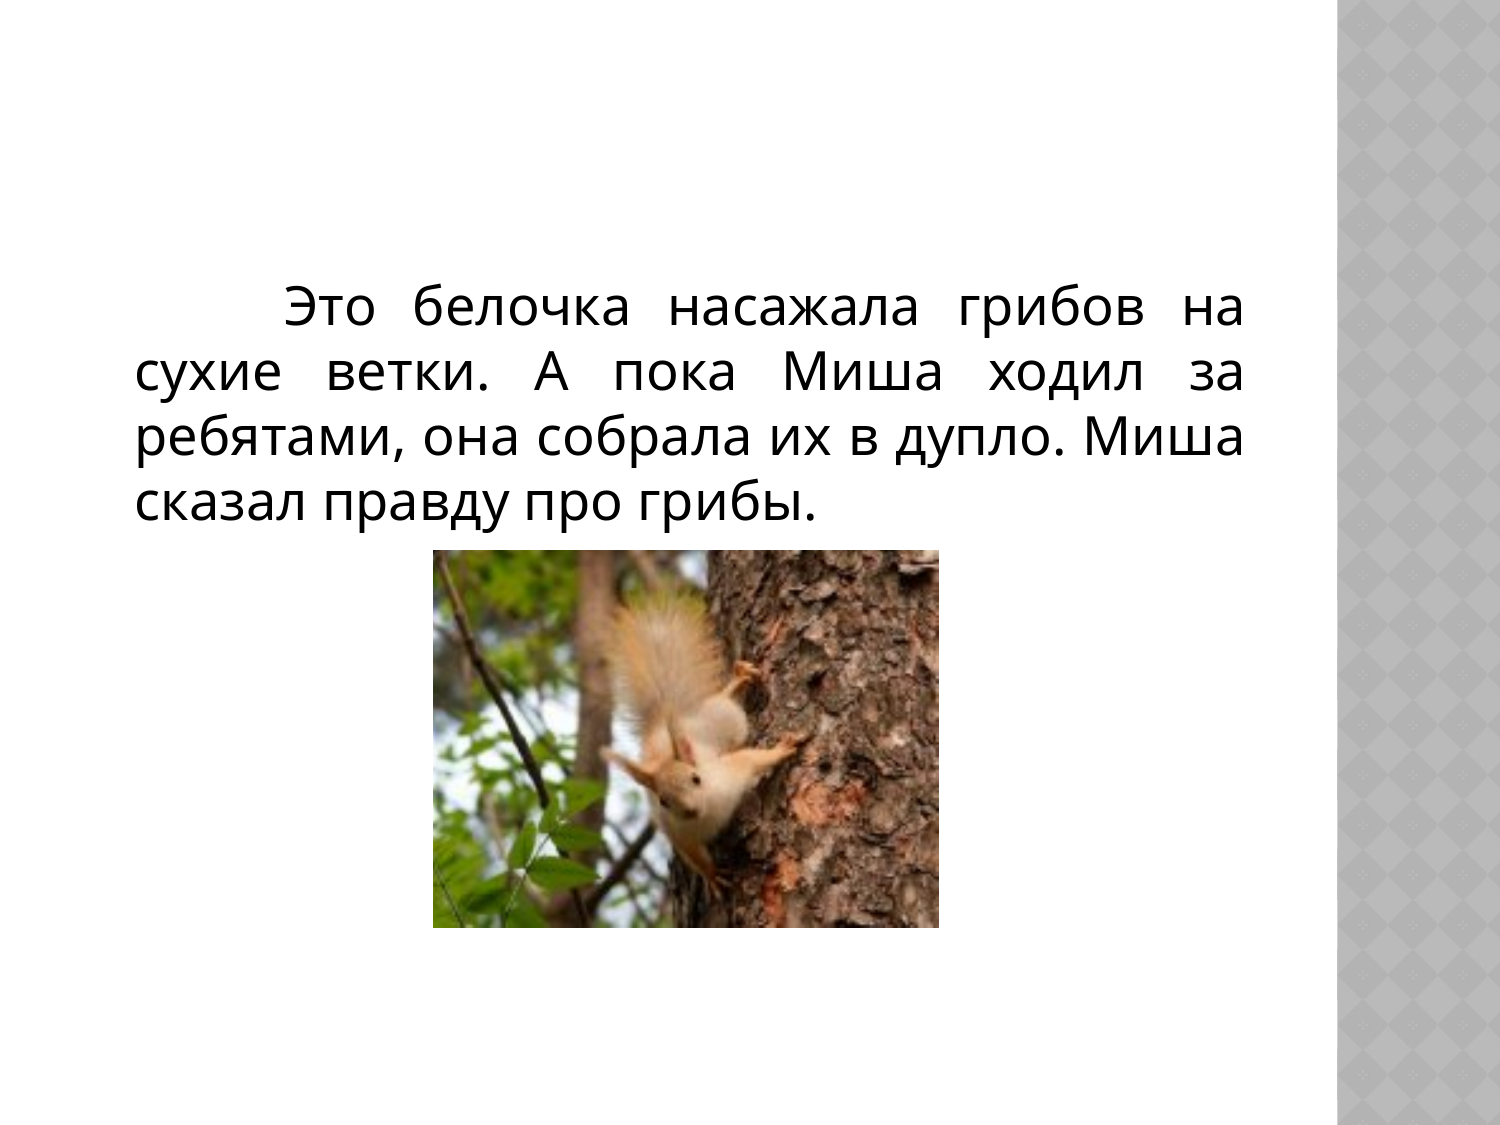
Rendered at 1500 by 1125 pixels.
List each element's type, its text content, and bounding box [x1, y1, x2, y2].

list Это белочка насажала грибов на сухие ветки. А пока Миша ходил за ребятами, она собрала их в дупло. Миша сказал правду про грибы. [75, 264, 1263, 1059]
picture [433, 550, 940, 928]
